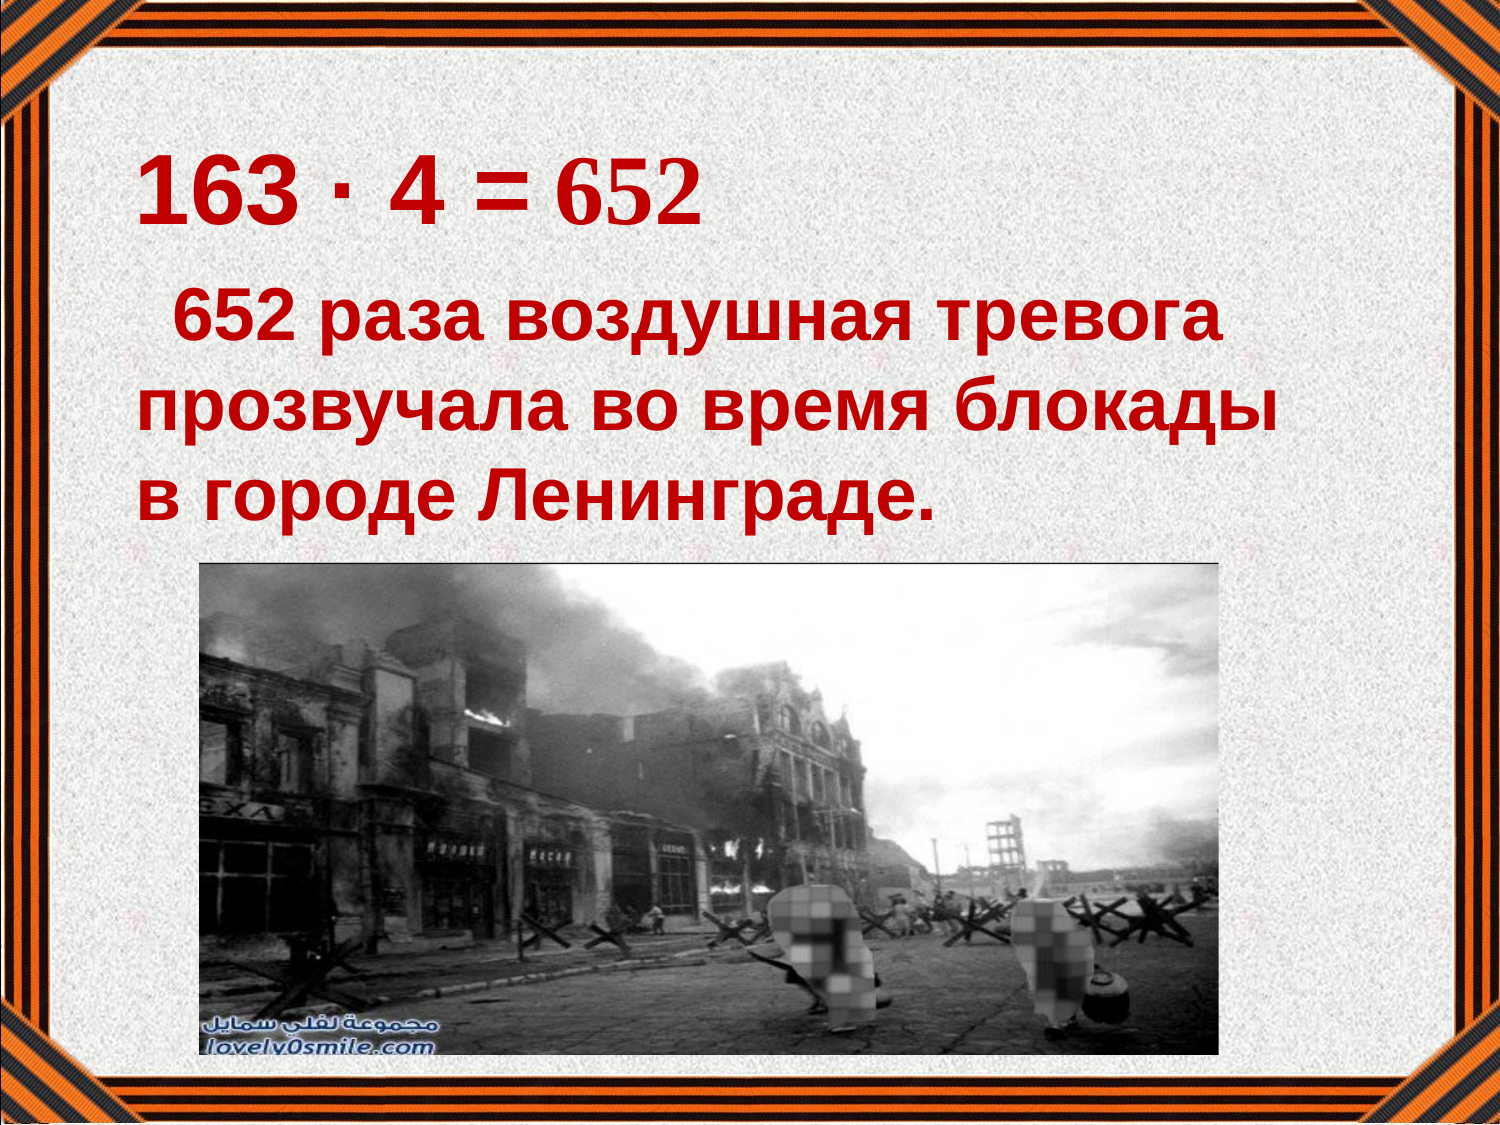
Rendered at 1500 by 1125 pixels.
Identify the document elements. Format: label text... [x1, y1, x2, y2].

text_box 163 · 4 = [119, 117, 540, 252]
picture [0, 0, 1500, 1125]
text_box 652 [540, 117, 720, 252]
text_box 652 раза воздушная тревога прозвучала во время блокады в городе Ленинграде. [99, 257, 1297, 543]
